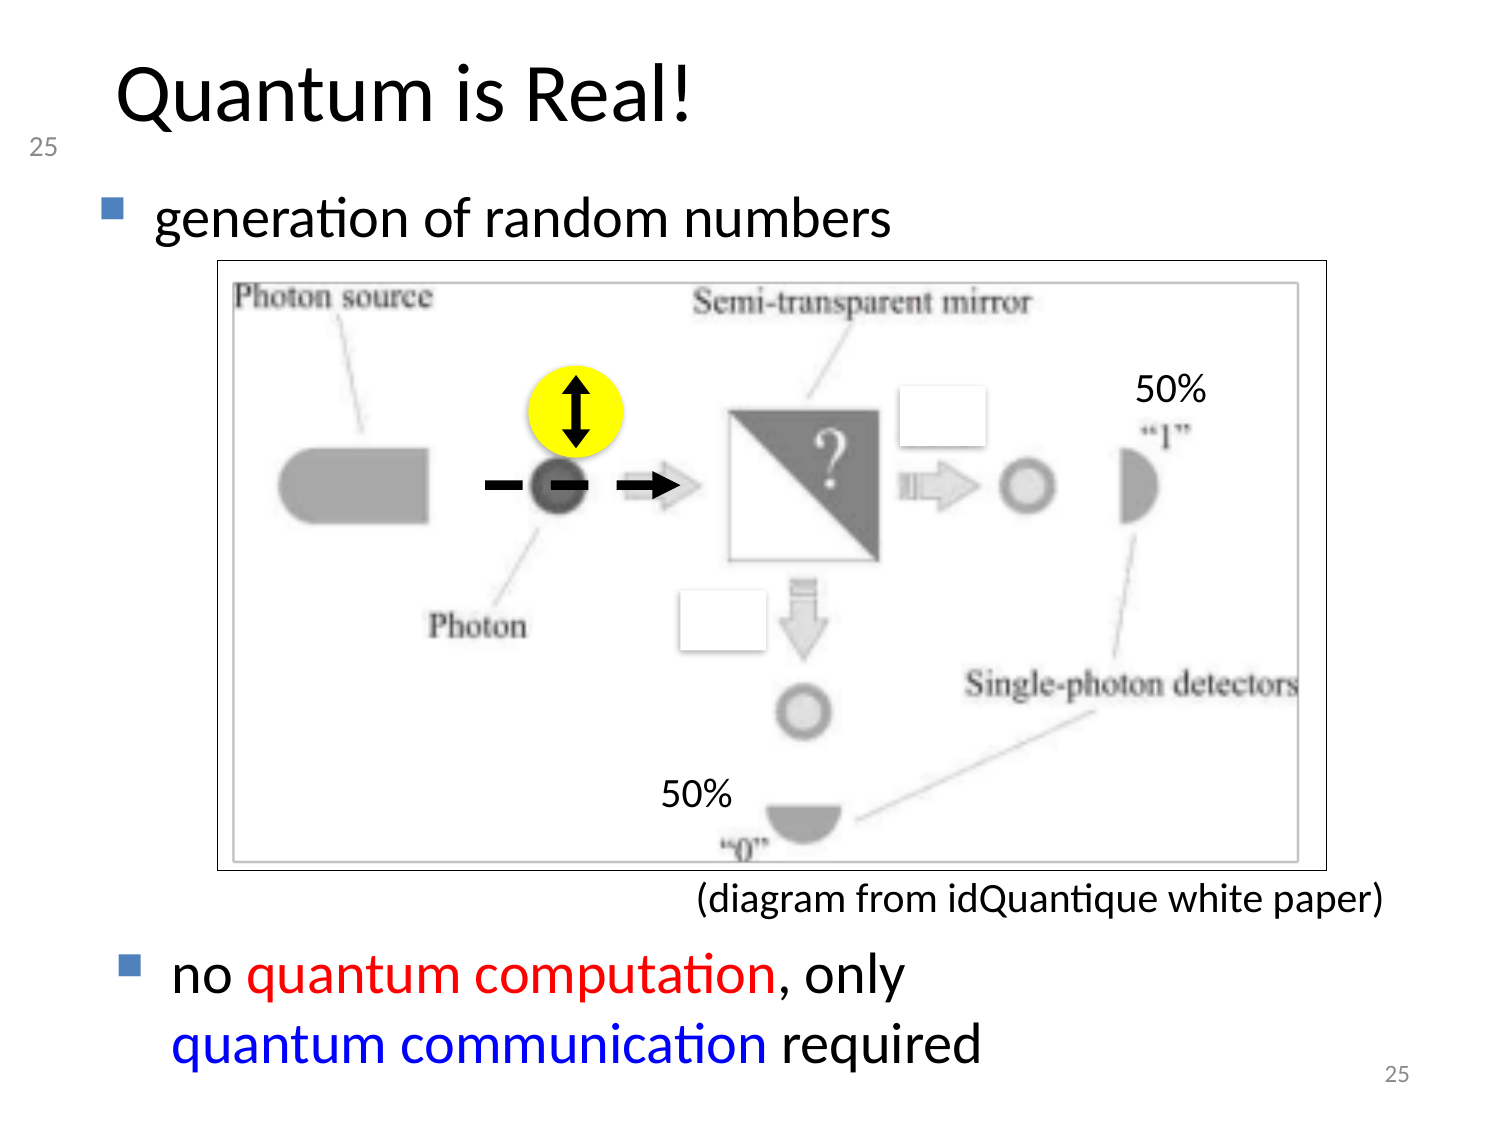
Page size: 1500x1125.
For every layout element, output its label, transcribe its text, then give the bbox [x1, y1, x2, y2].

title Quantum is Real! [100, 30, 1438, 194]
text_box (diagram from idQuantique white paper) [655, 862, 1400, 945]
text_box generation of random numbers [83, 171, 1410, 280]
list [217, 260, 1327, 871]
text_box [484, 365, 681, 486]
text_box no quantum computation, only quantum communication required [100, 928, 1289, 1102]
slide_number 25 [1074, 1042, 1425, 1103]
